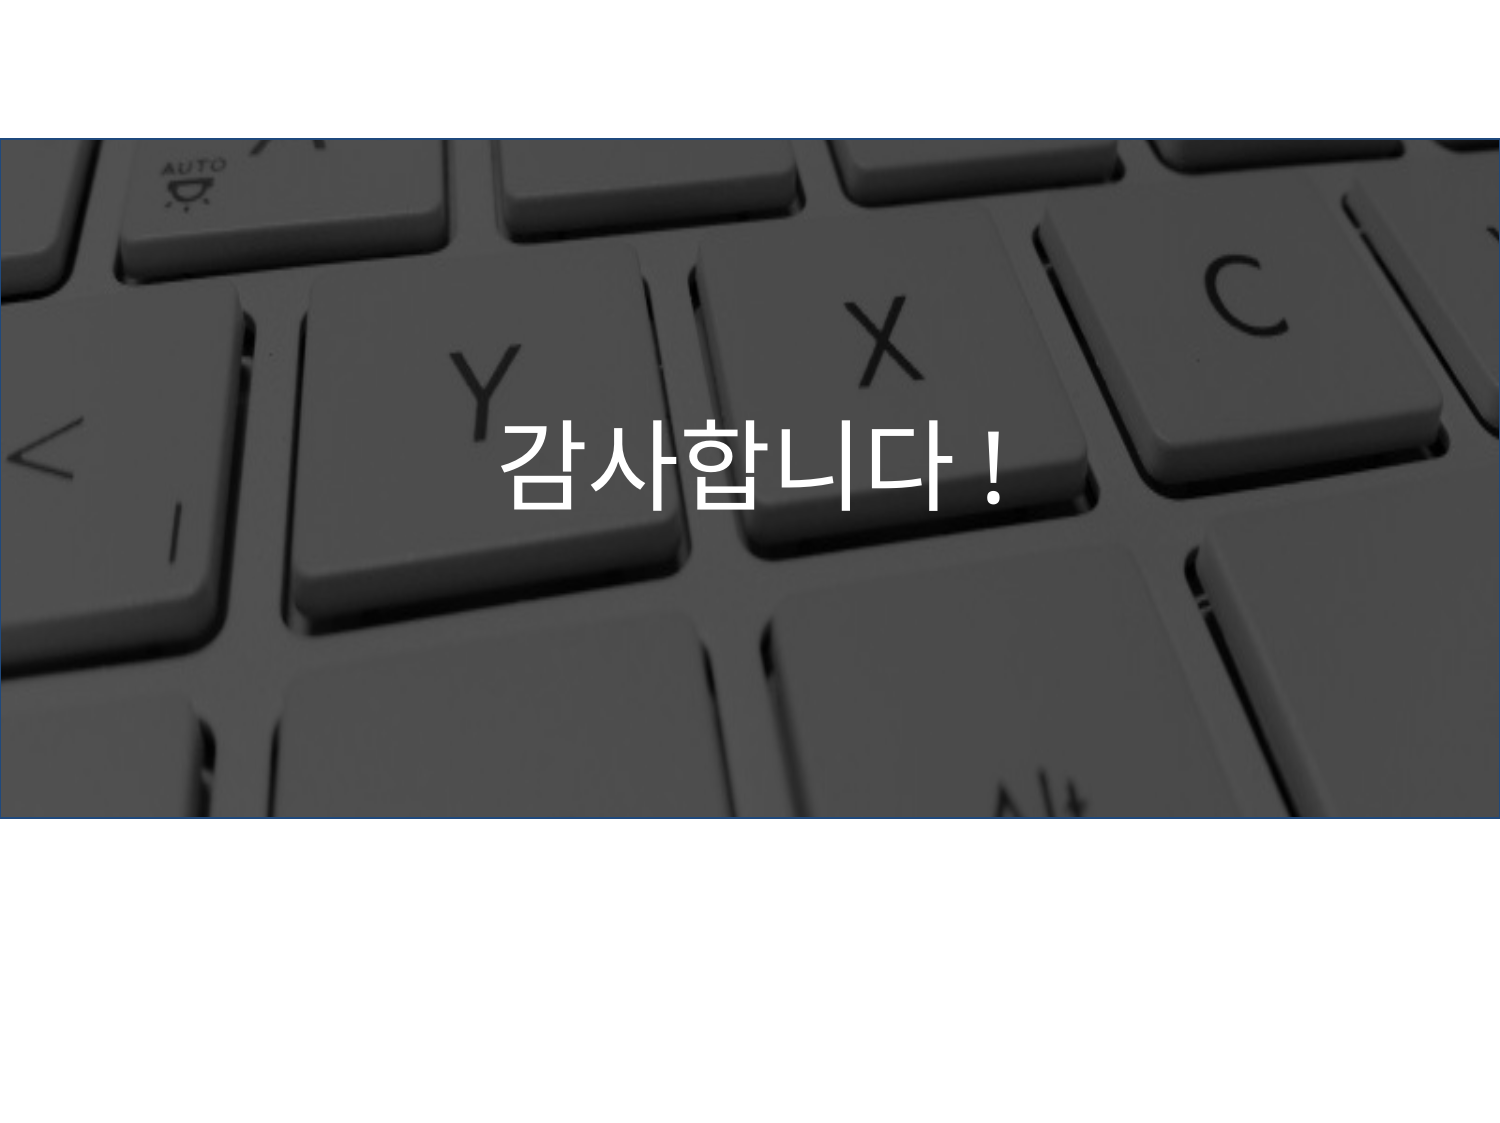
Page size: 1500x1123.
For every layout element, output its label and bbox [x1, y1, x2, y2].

picture [0, 138, 1500, 819]
